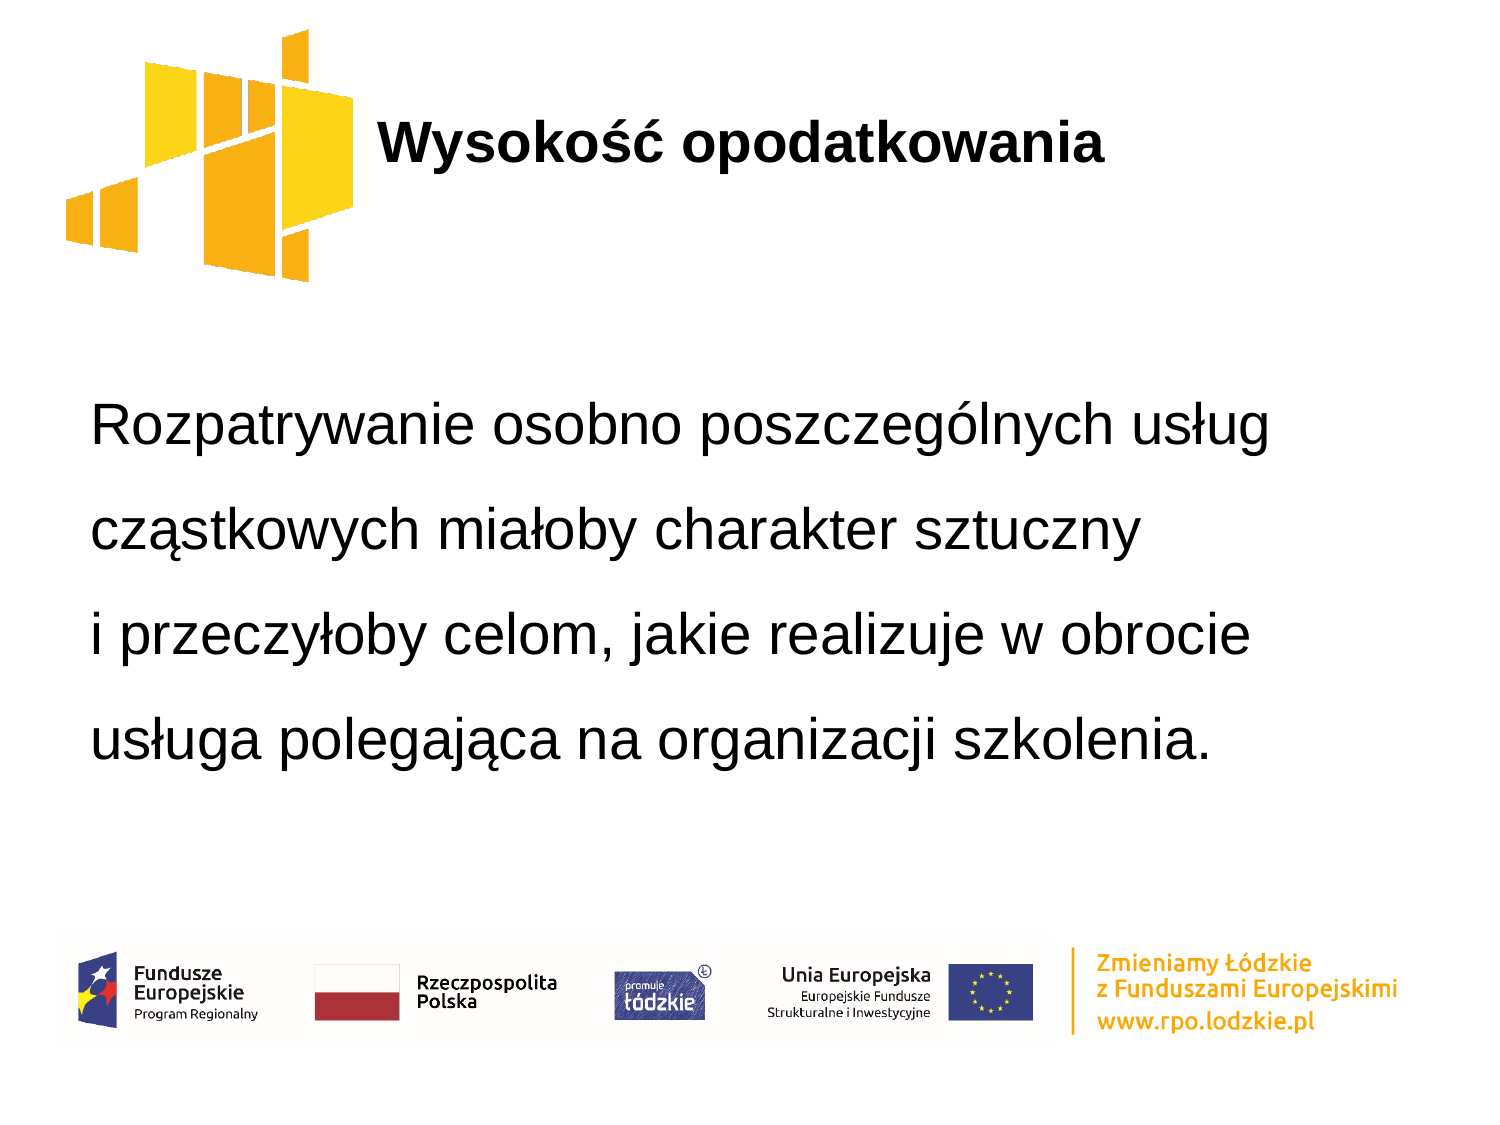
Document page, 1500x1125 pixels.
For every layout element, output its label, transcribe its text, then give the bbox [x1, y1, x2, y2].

title Wysokość opodatkowania [360, 45, 1425, 233]
list Rozpatrywanie osobno poszczególnych usług cząstkowych miałoby charakter sztuczny i przeczyłoby celom, jakie realizuje w obrocie usługa polegająca na organizacji szkolenia. [75, 344, 1425, 1005]
picture [65, 28, 354, 282]
picture [58, 869, 1400, 1112]
